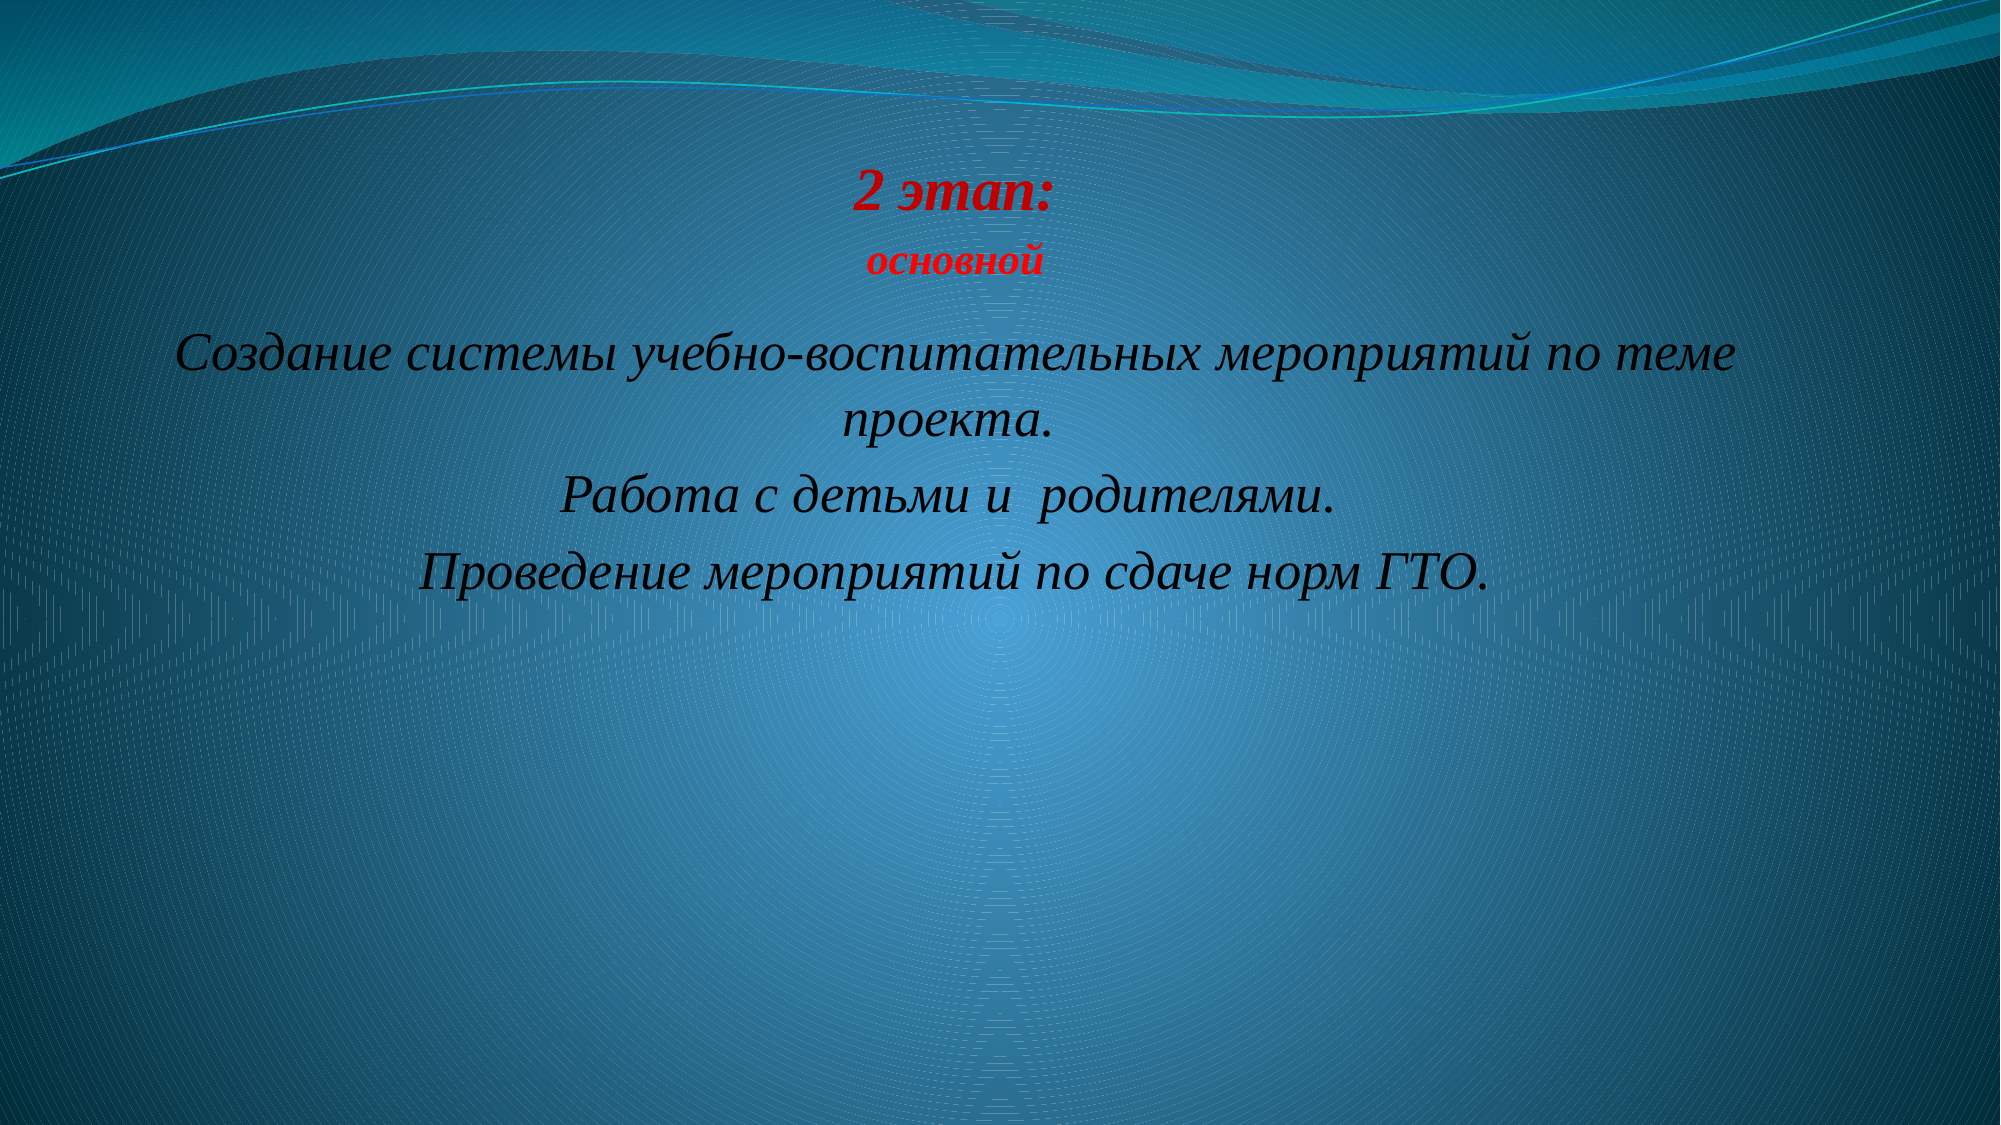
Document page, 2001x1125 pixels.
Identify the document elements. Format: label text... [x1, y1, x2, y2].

subtitle 2 этап: основной Создание системы учебно-воспитательных мероприятий по теме проекта. Работа с детьми и родителями. Проведение мероприятий по сдаче норм ГТО. [66, 0, 1854, 611]
